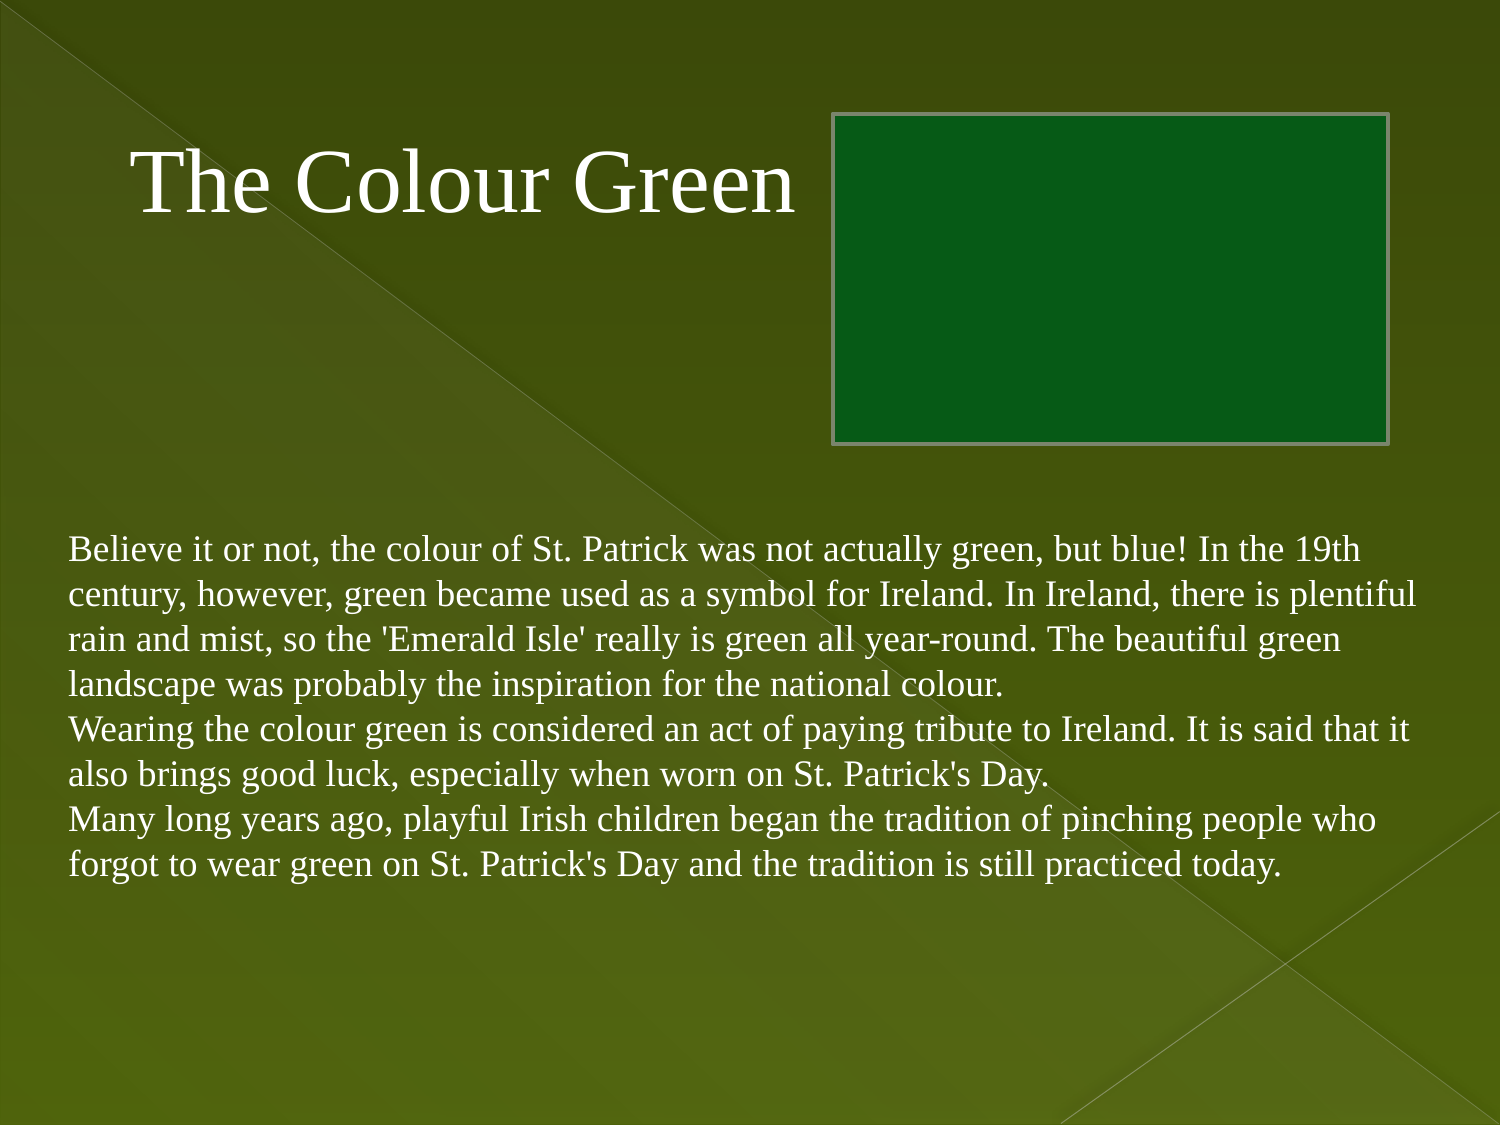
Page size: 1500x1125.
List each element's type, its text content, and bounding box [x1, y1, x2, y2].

text_box Believe it or not, the colour of St. Patrick was not actually green, but blue! In the 19th century, however, green became used as a symbol for Ireland. In Ireland, there is plentiful rain and mist, so the 'Emerald Isle' really is green all year-round. The beautiful green landscape was probably the inspiration for the national colour. Wearing the colour green is considered an act of paying tribute to Ireland. It is said that it also brings good luck, especially when worn on St. Patrick's Day. Many long years ago, playful Irish children began the tradition of pinching people who forgot to wear green on St. Patrick's Day and the tradition is still practiced today. [53, 516, 1453, 892]
text_box [831, 112, 1390, 446]
text_box The Colour Green [114, 113, 813, 239]
